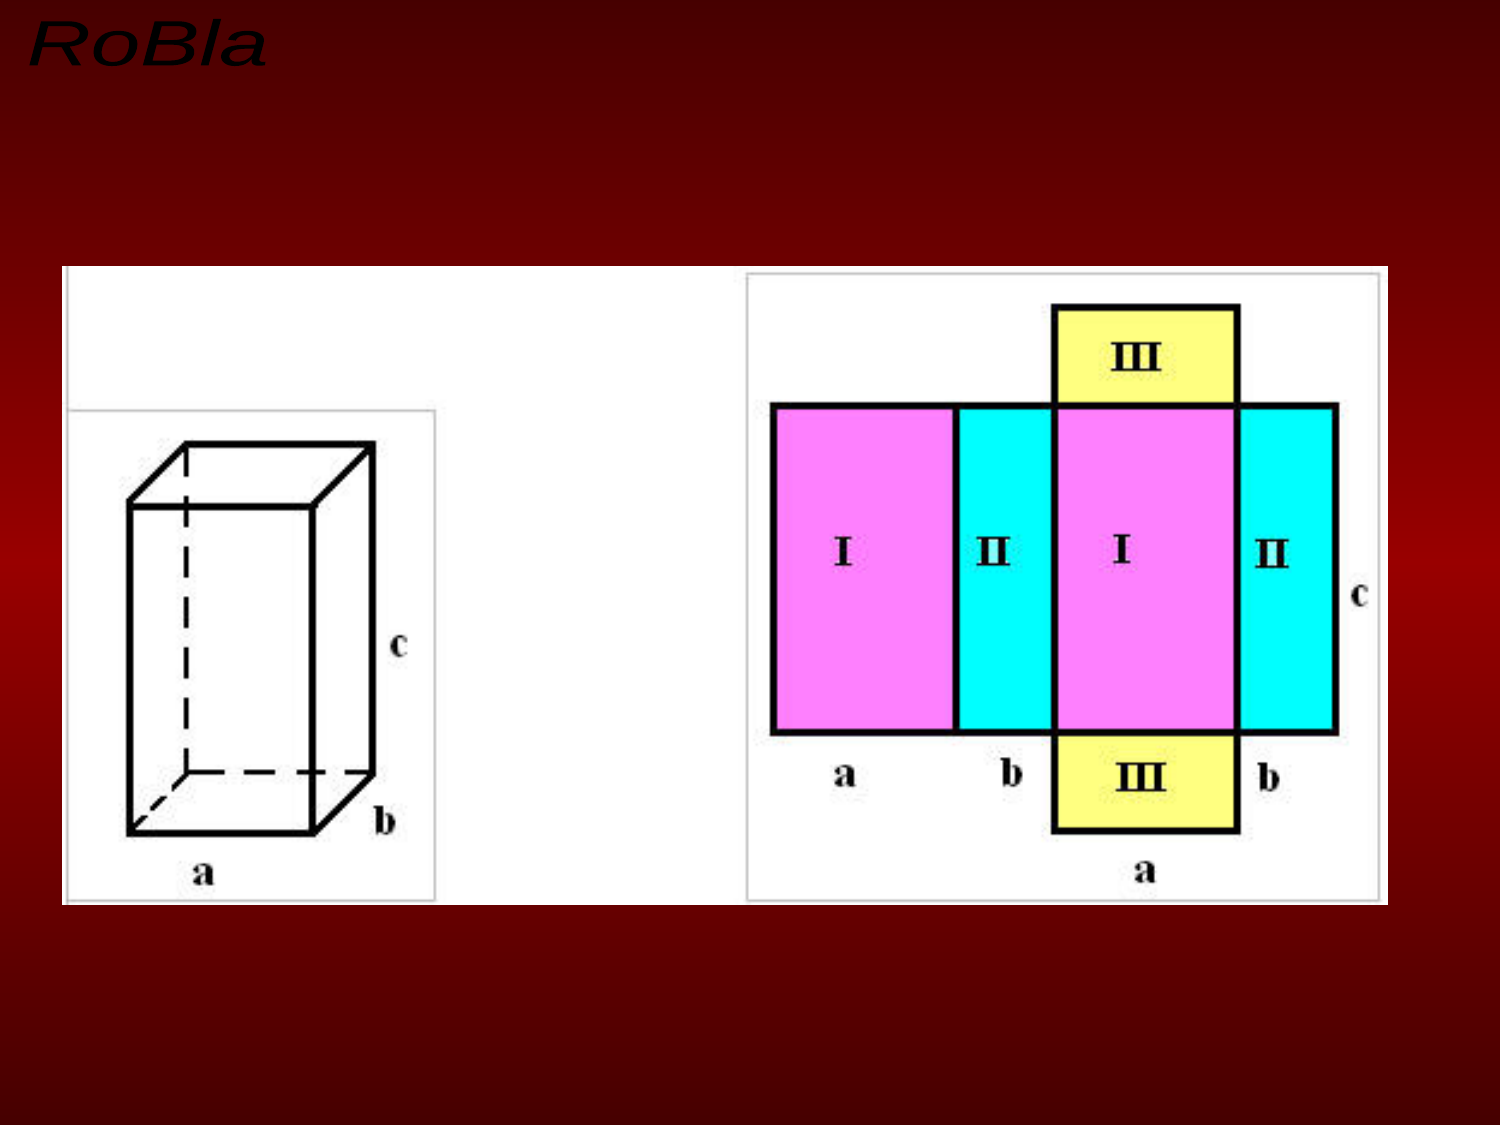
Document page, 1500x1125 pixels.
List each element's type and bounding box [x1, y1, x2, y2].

picture [61, 265, 1389, 906]
